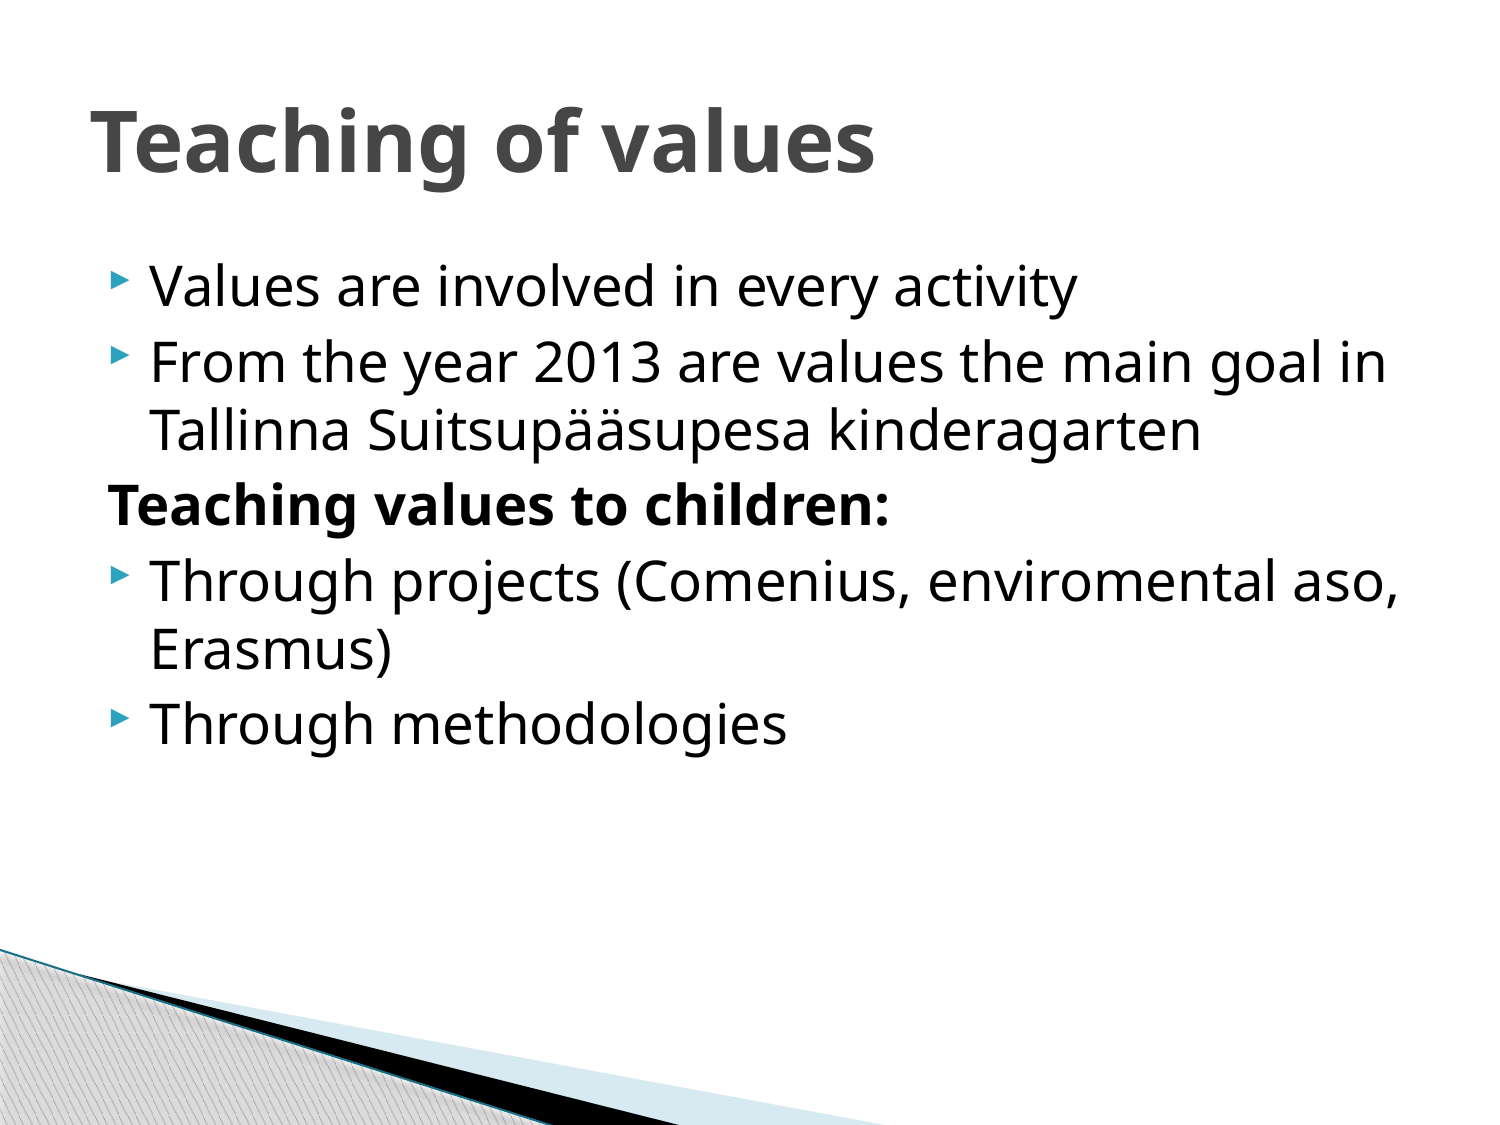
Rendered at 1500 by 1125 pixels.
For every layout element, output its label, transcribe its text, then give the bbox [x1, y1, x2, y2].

list Values are involved in every activity From the year 2013 are values the main goal in Tallinna Suitsupääsupesa kinderagarten Teaching values to children: Through projects (Comenius, enviromental aso, Erasmus) Through methodologies [75, 243, 1425, 986]
title Teaching of values [75, 45, 1425, 233]
